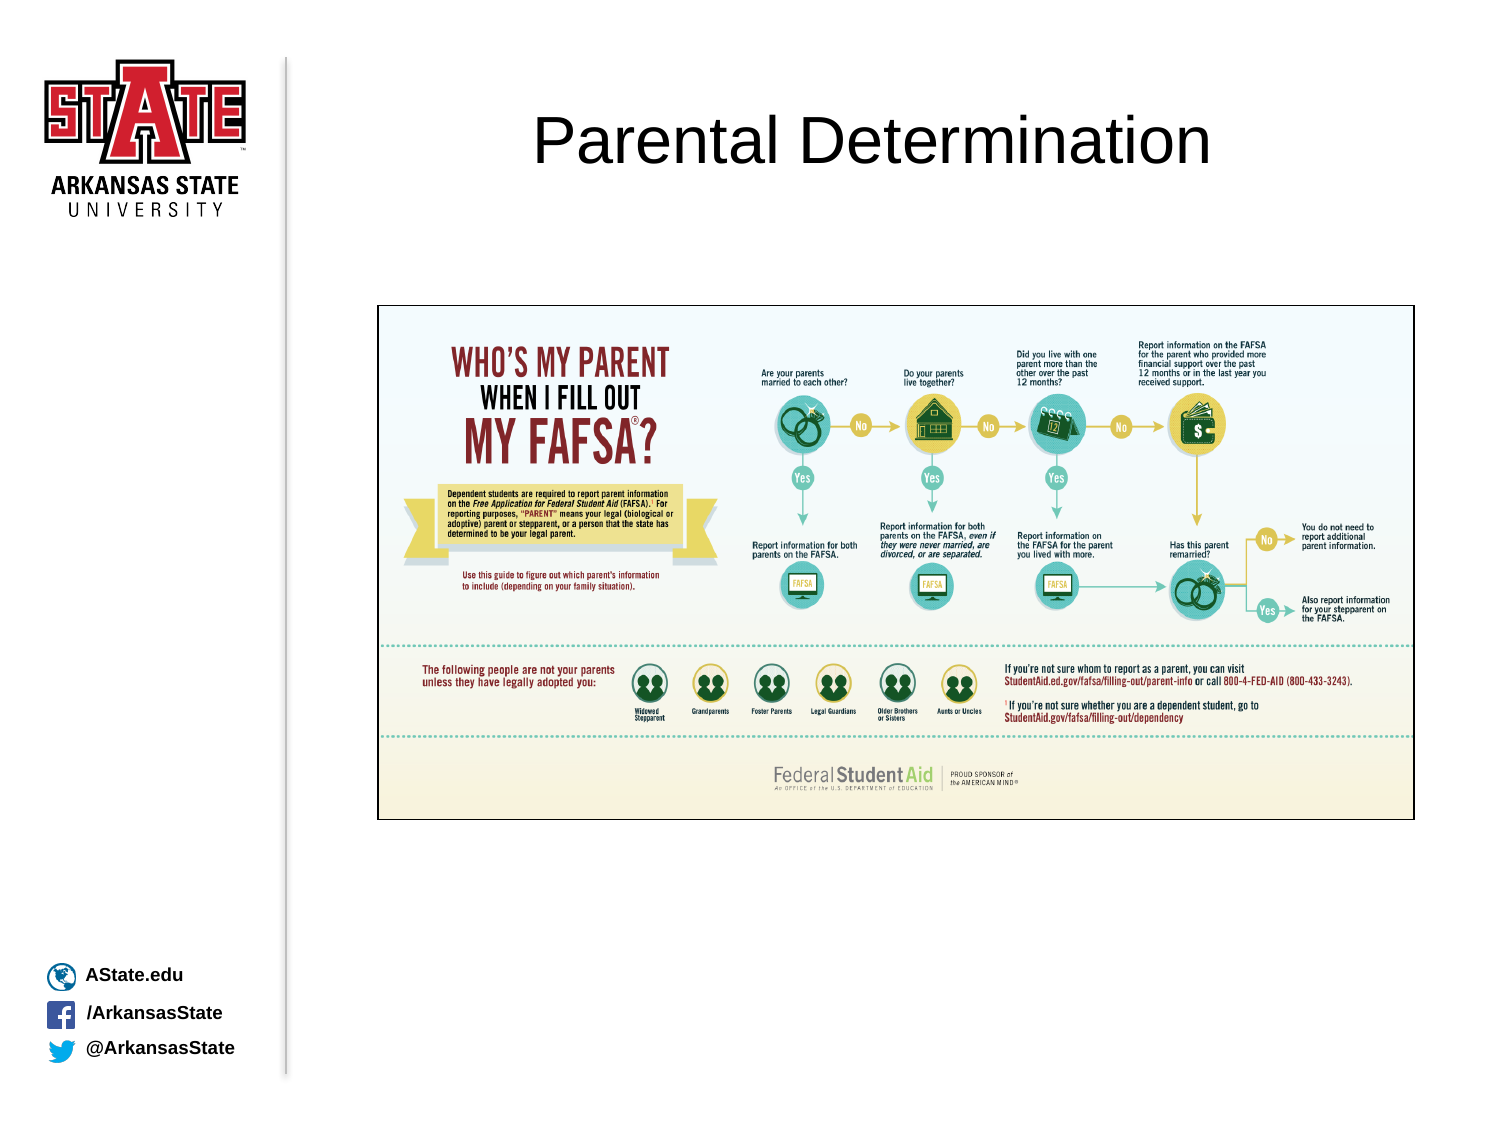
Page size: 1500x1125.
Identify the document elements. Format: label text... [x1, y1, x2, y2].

picture [50, 969, 74, 989]
text_box AState.edu [70, 954, 199, 993]
text_box @ArkansasState [85, 1028, 250, 1066]
text_box /ArkansasState [76, 993, 238, 1028]
title Parental Determination [320, 57, 1425, 217]
picture [47, 983, 54, 991]
picture [378, 305, 1414, 819]
picture [38, 1000, 85, 1075]
picture [65, 962, 76, 970]
picture [47, 962, 59, 972]
picture [42, 57, 248, 218]
